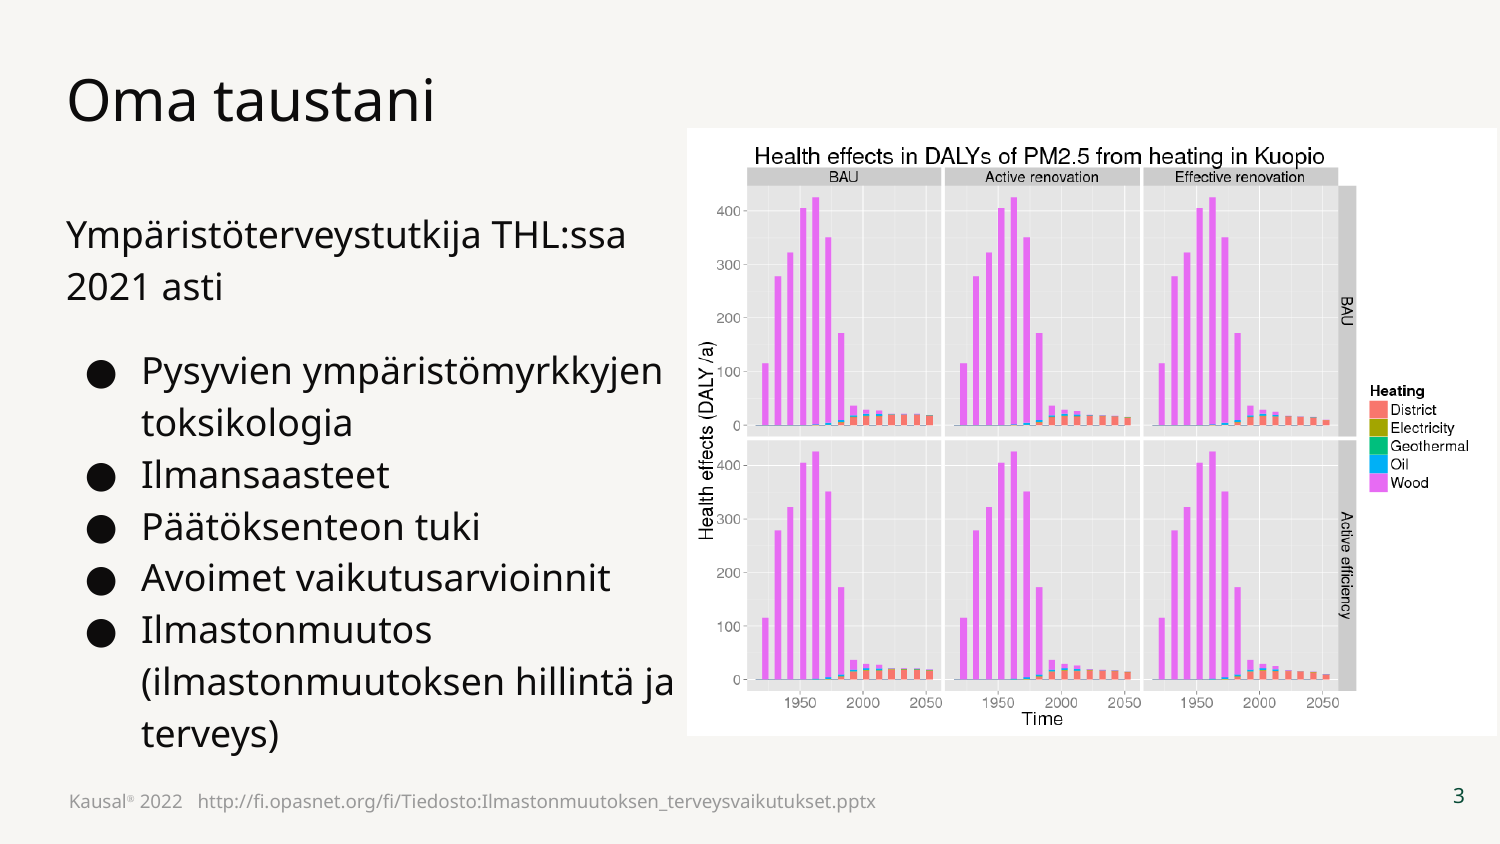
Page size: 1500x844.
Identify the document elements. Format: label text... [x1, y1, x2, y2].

slide_number ‹#› [1389, 764, 1480, 830]
picture [687, 128, 1498, 736]
list Ympäristöterveystutkija THL:ssa 2021 asti Pysyvien ympäristömyrkkyjen toksikologia Ilmansaasteet Päätöksenteon tuki Avoimet vaikutusarvioinnit Ilmastonmuutos (ilmastonmuutoksen hillintä ja terveys) [51, 189, 691, 750]
title Oma taustani [51, 48, 1449, 142]
